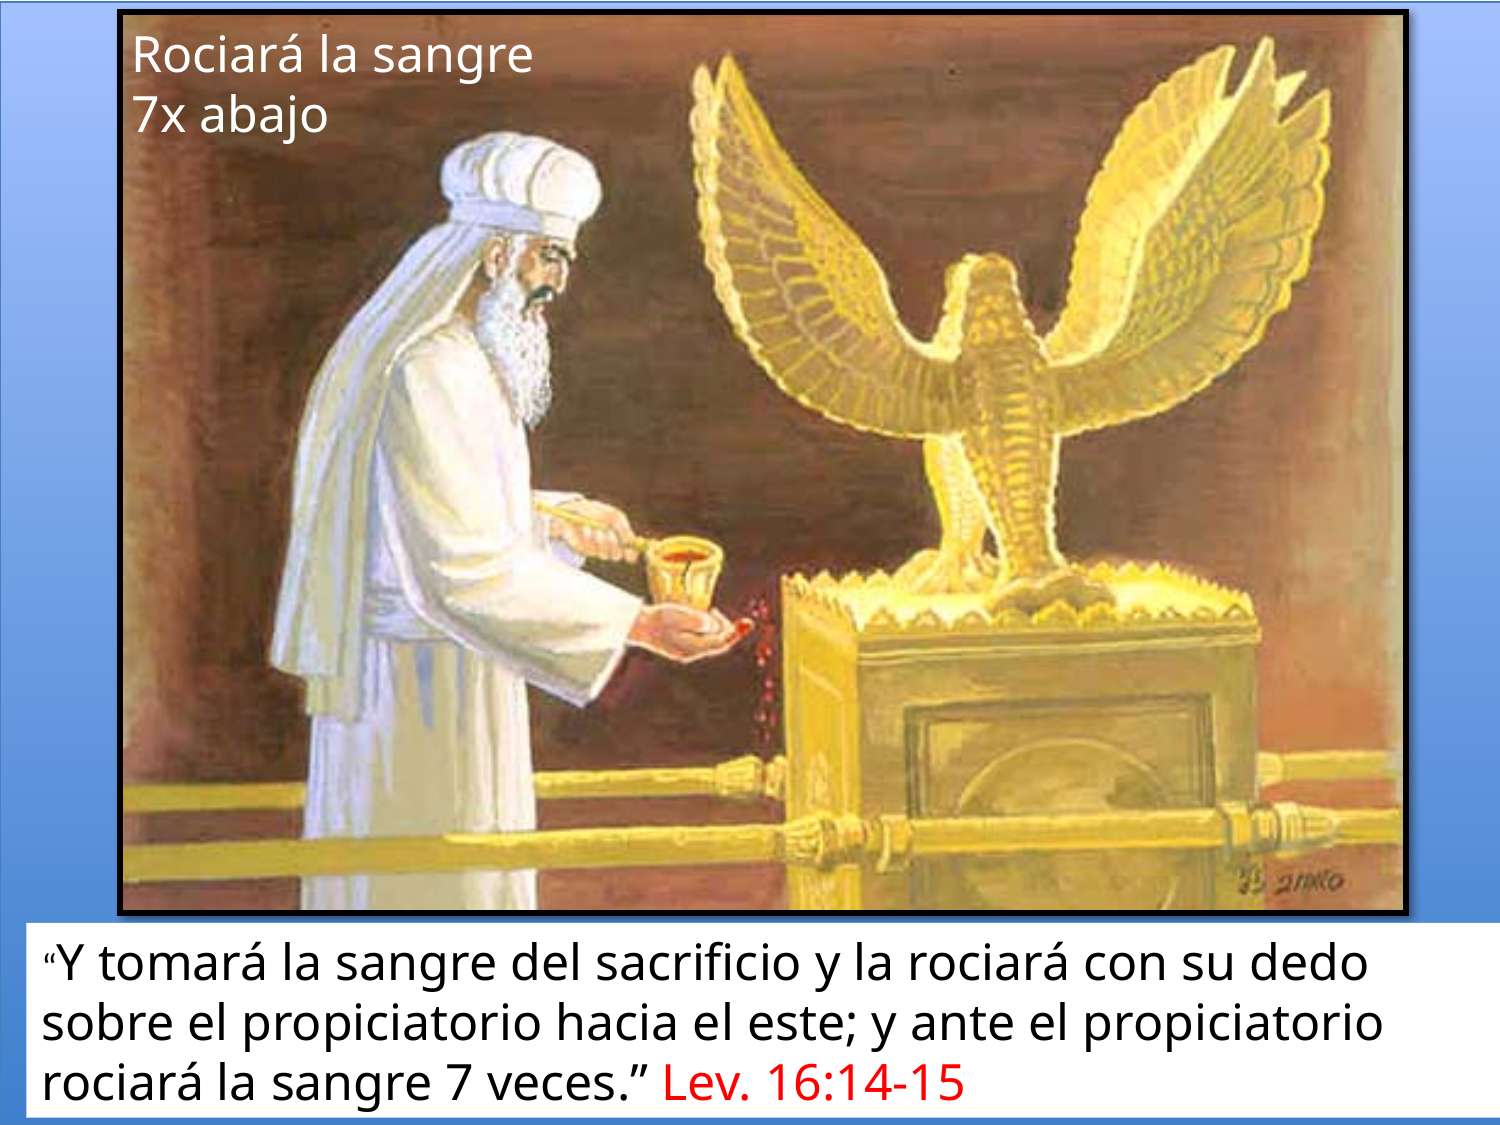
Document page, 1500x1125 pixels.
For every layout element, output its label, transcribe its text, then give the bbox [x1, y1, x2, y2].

text_box “Y tomará la sangre del sacrificio y la rociará con su dedo sobre el propiciatorio hacia el este; y ante el propiciatorio rociará la sangre 7 veces.” Lev. 16:14-15 [26, 922, 1500, 1118]
picture [122, 14, 1404, 910]
text_box [0, 1, 1500, 1125]
